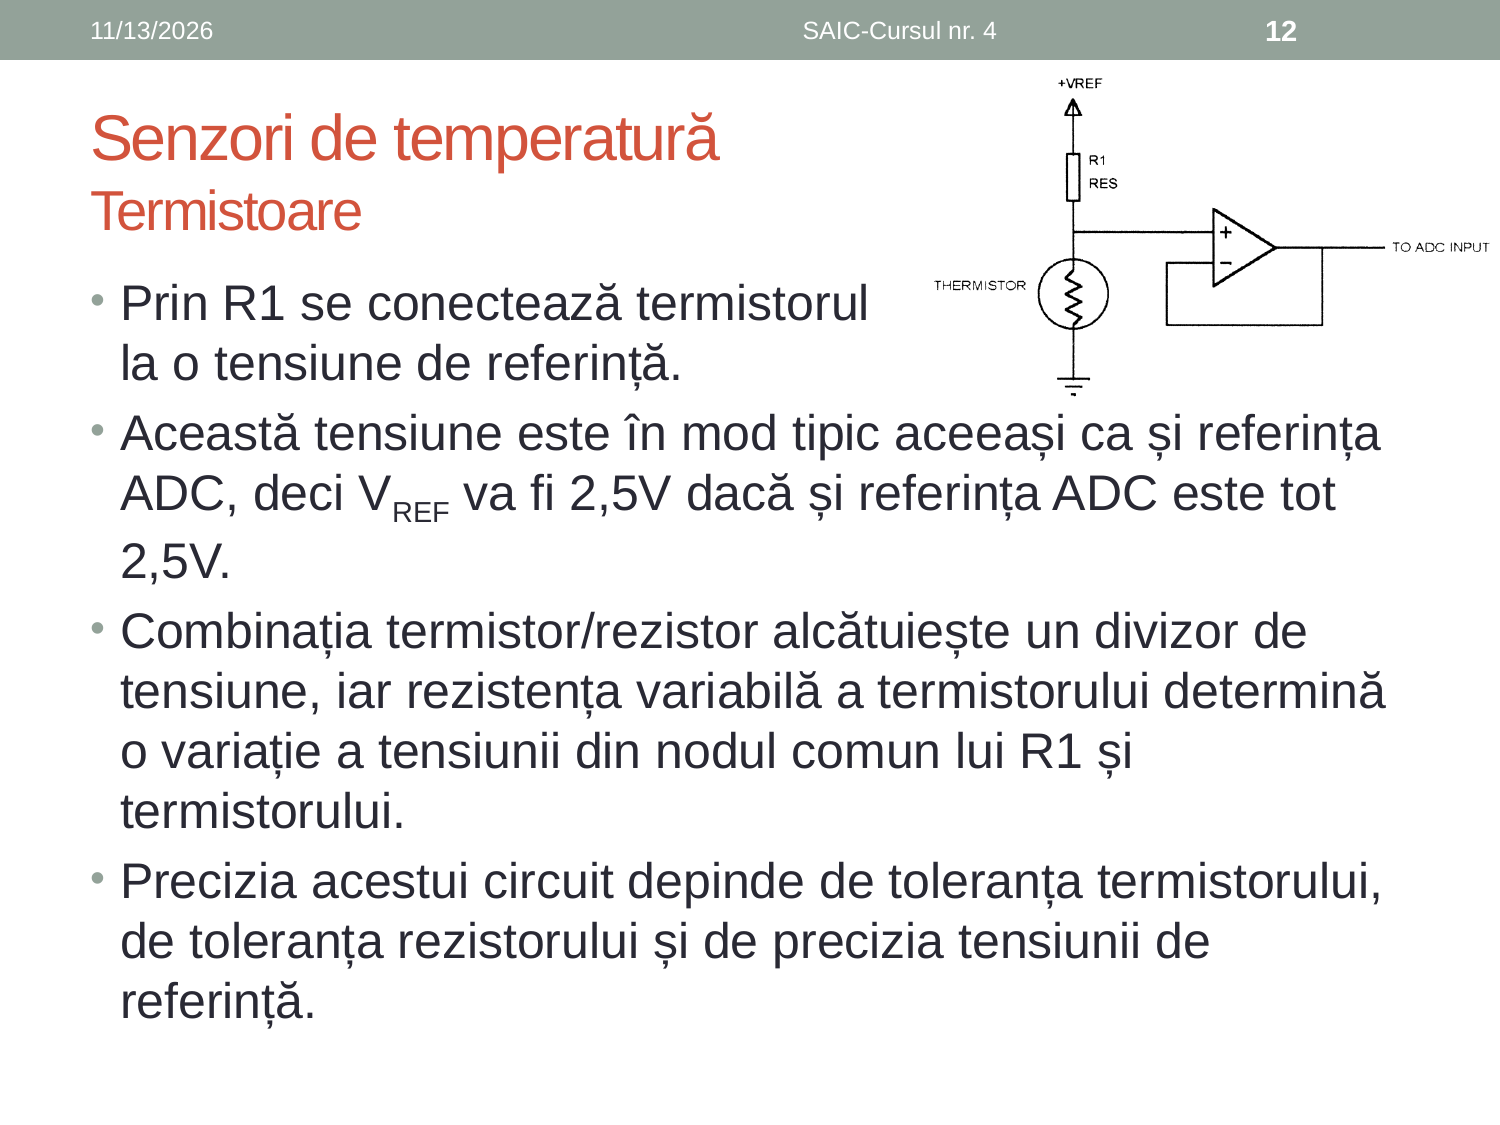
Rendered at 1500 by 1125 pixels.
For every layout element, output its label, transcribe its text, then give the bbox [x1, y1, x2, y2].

picture [910, 62, 1500, 408]
title Senzori de temperatură Termistoare [75, 87, 907, 250]
slide_number 12 [1250, 3, 1425, 57]
footer SAIC-Cursul nr. 4 [562, 3, 1238, 57]
list Prin R1 se conectează termistorul la o tensiune de referință. Această tensiune este în mod tipic aceeași ca și referința ADC, deci VREF va fi 2,5V dacă și referința ADC este tot 2,5V. Combinația termistor/rezistor alcătuiește un divizor de tensiune, iar rezistența variabilă a termistorului determină o variație a tensiunii din nodul comun lui R1 și termistorului. Precizia acestui circuit depinde de toleranța termistorului, de toleranța rezistorului și de precizia tensiunii de referință. [75, 262, 1425, 1063]
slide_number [75, 3, 550, 57]
